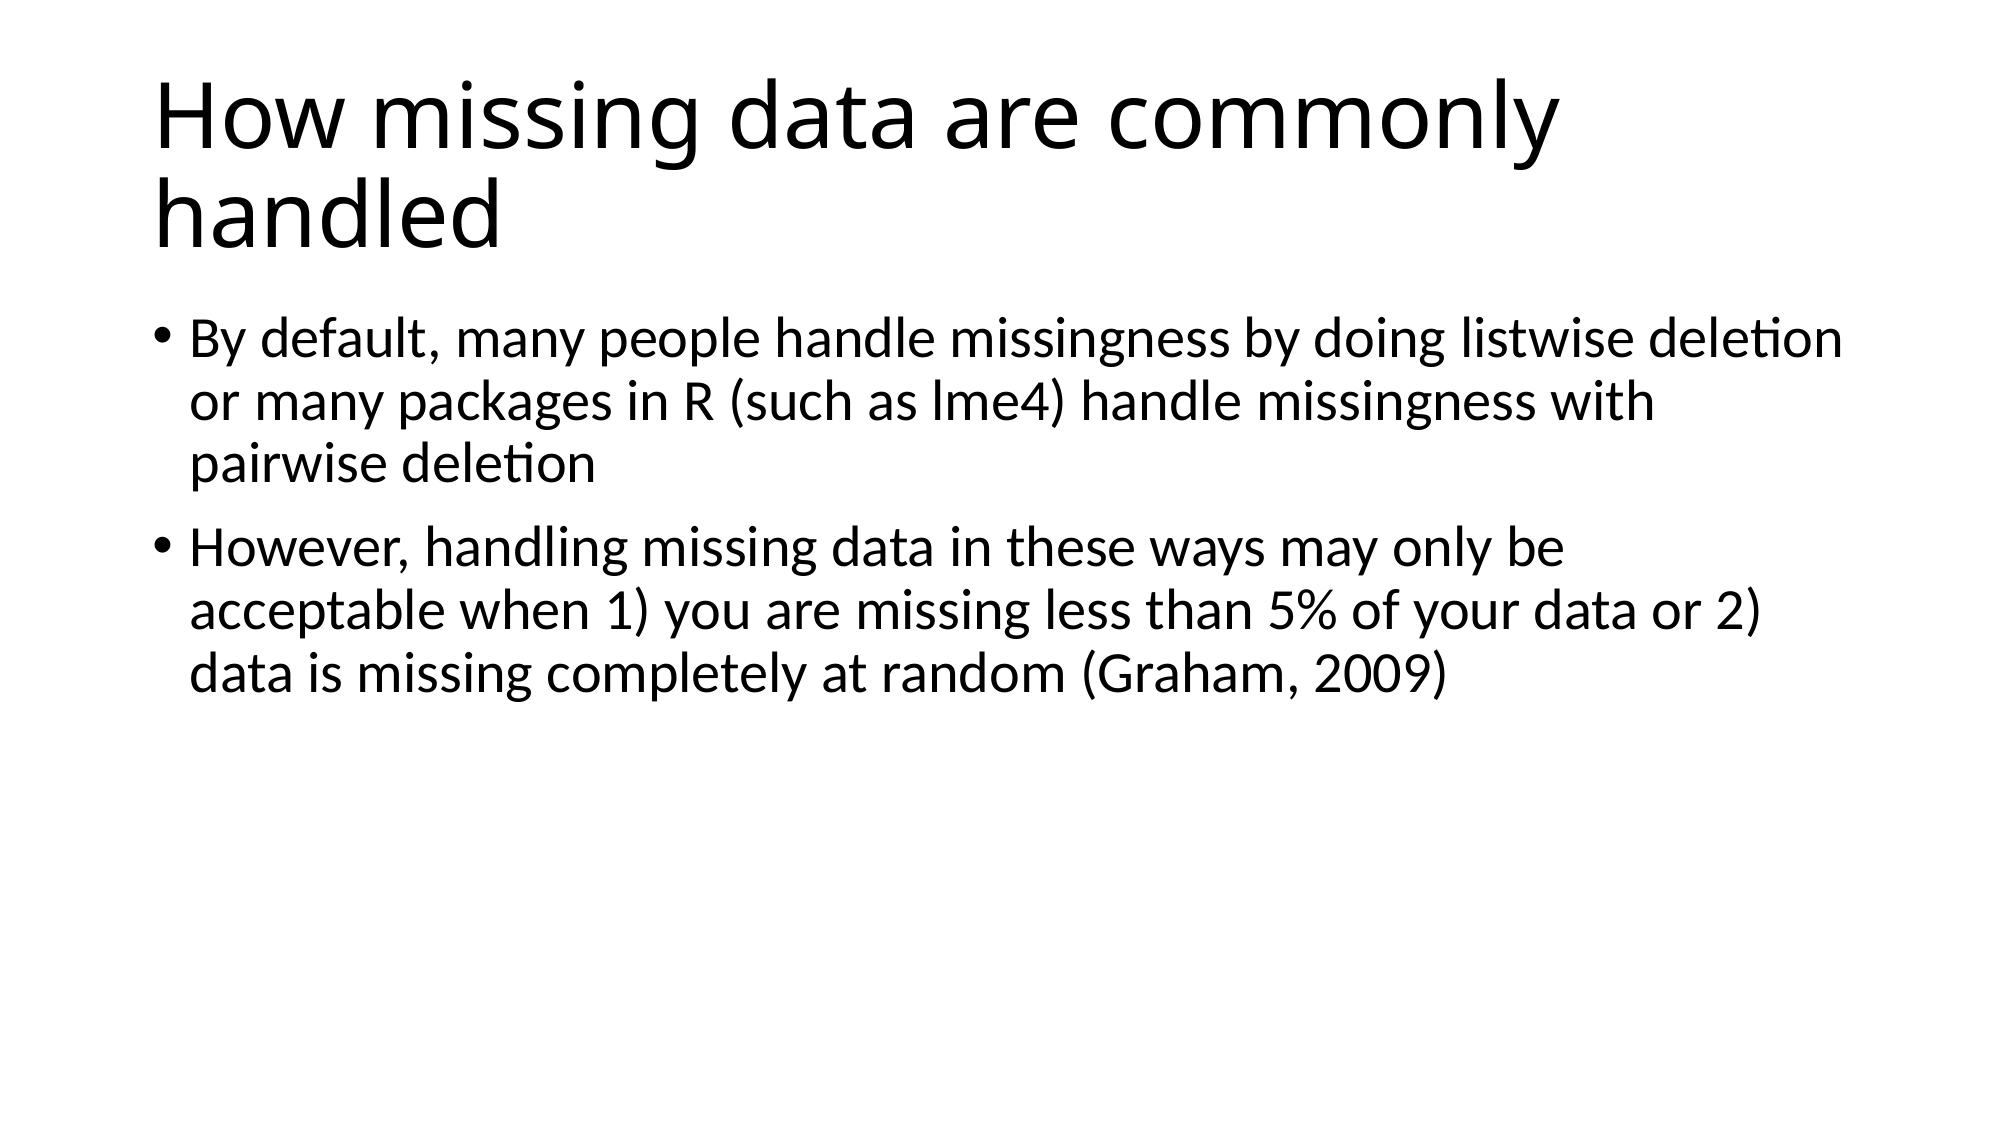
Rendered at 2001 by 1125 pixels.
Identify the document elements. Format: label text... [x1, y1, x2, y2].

list By default, many people handle missingness by doing listwise deletion or many packages in R (such as lme4) handle missingness with pairwise deletion However, handling missing data in these ways may only be acceptable when 1) you are missing less than 5% of your data or 2) data is missing completely at random (Graham, 2009) [137, 299, 1863, 1014]
title How missing data are commonly handled [137, 59, 1863, 278]
